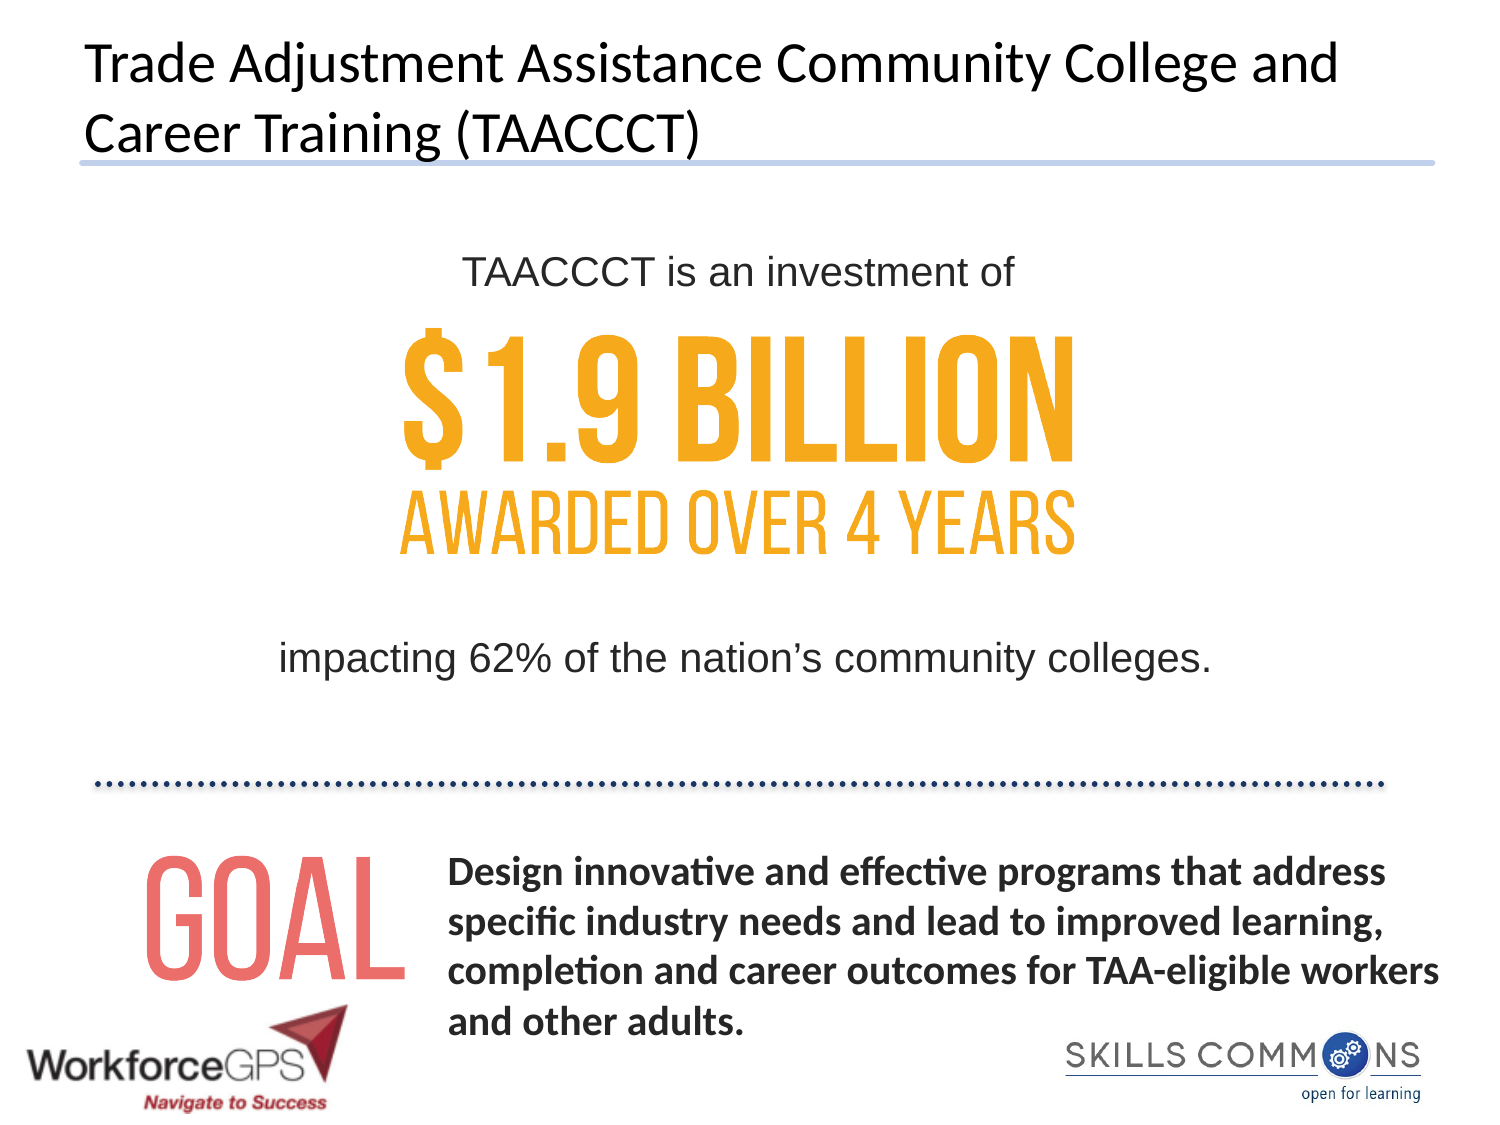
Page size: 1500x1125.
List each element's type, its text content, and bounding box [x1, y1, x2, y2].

picture [24, 1004, 351, 1114]
list Design innovative and effective programs that address specific industry needs and lead to improved learning, completion and career outcomes for TAA-eligible workers and other adults. [432, 835, 1462, 1125]
title Trade Adjustment Assistance Community College and Career Training (TAACCCT) [70, 0, 1420, 188]
picture [398, 309, 1079, 570]
text_box TAACCCT is an investment of [437, 237, 1039, 303]
picture [124, 837, 414, 990]
text_box impacting 62% of the nation’s community colleges. [257, 622, 1234, 688]
